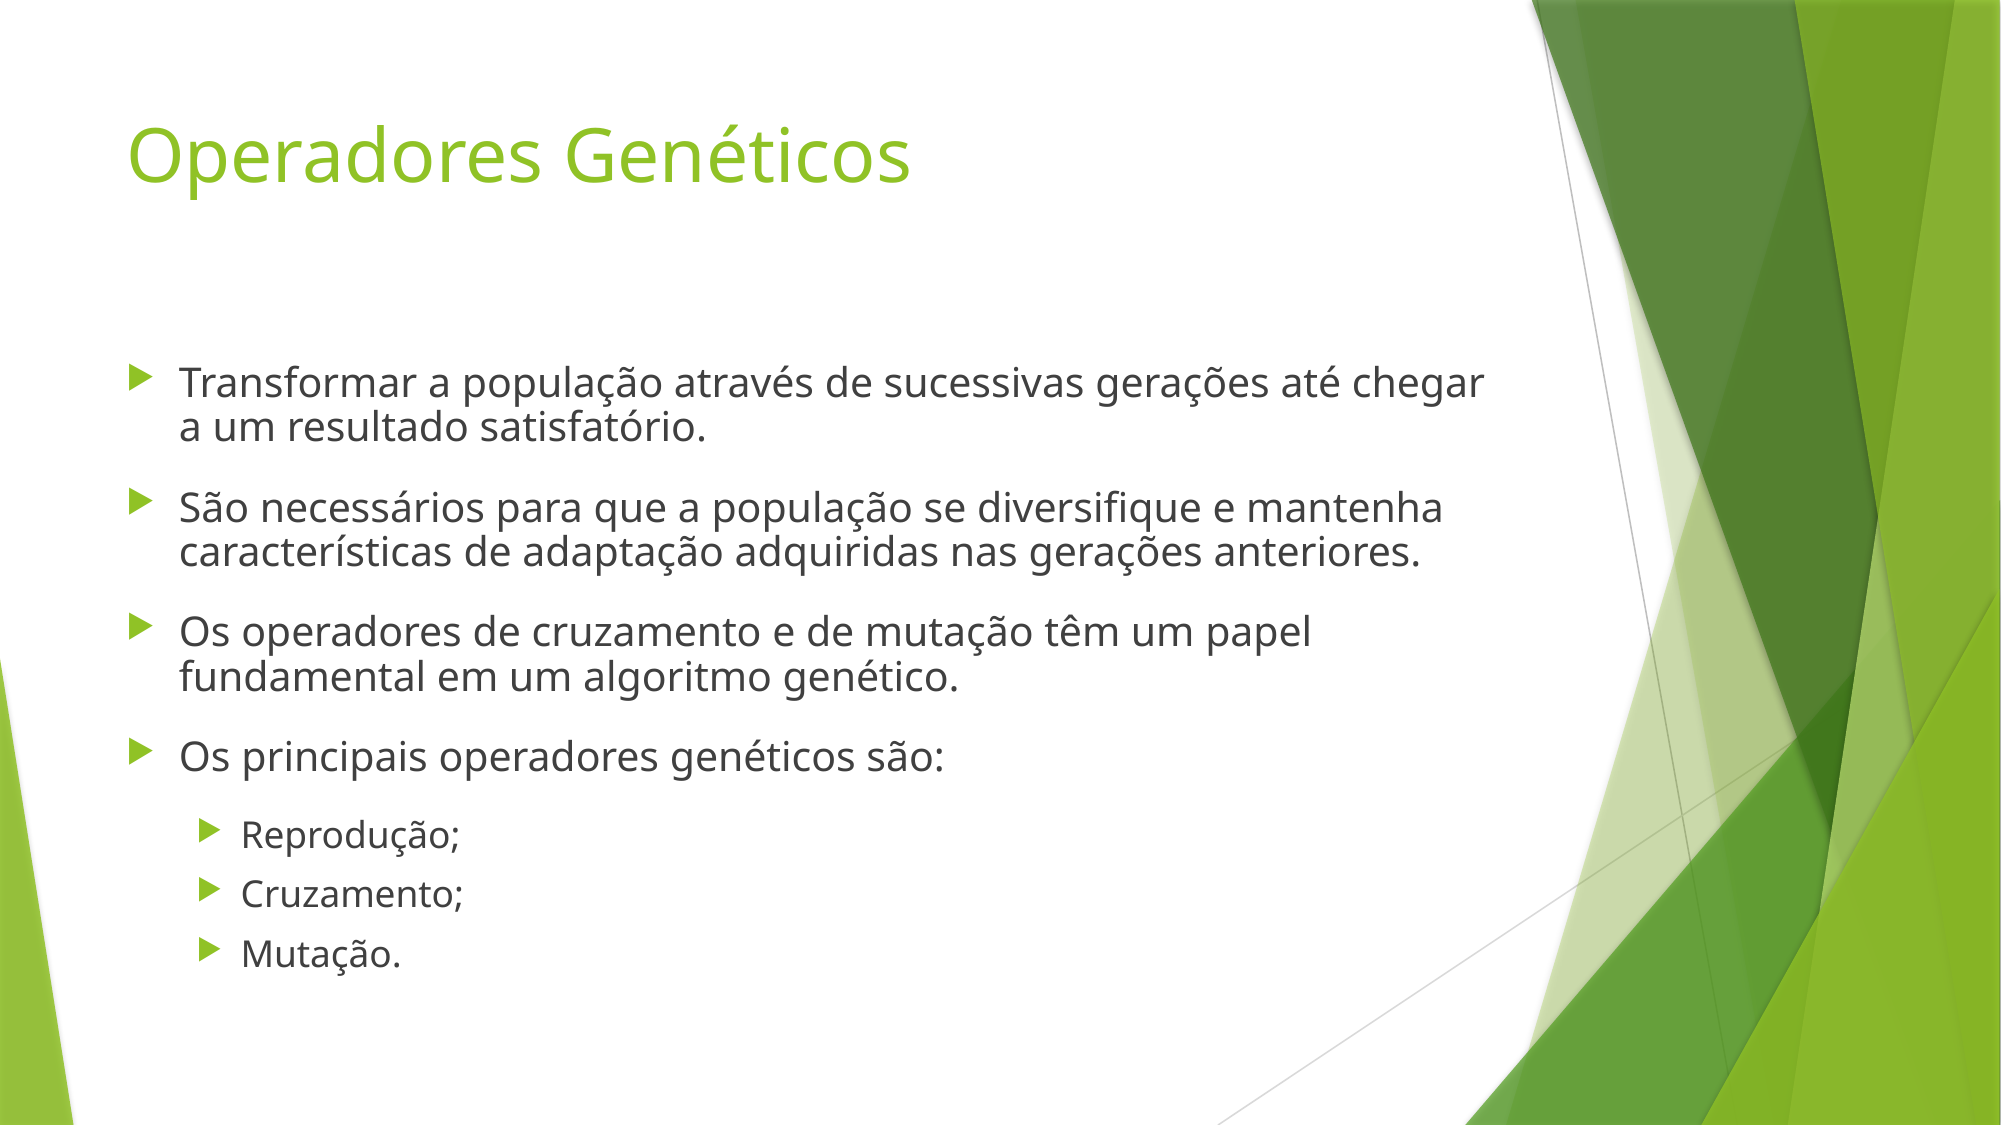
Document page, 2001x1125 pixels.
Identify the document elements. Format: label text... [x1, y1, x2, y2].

list Transformar a população através de sucessivas gerações até chegar a um resultado satisfatório. São necessários para que a população se diversifique e mantenha características de adaptação adquiridas nas gerações anteriores. Os operadores de cruzamento e de mutação têm um papel fundamental em um algoritmo genético. Os principais operadores genéticos são: Reprodução; Cruzamento; Mutação. [111, 354, 1522, 992]
title Operadores Genéticos [111, 99, 1522, 317]
